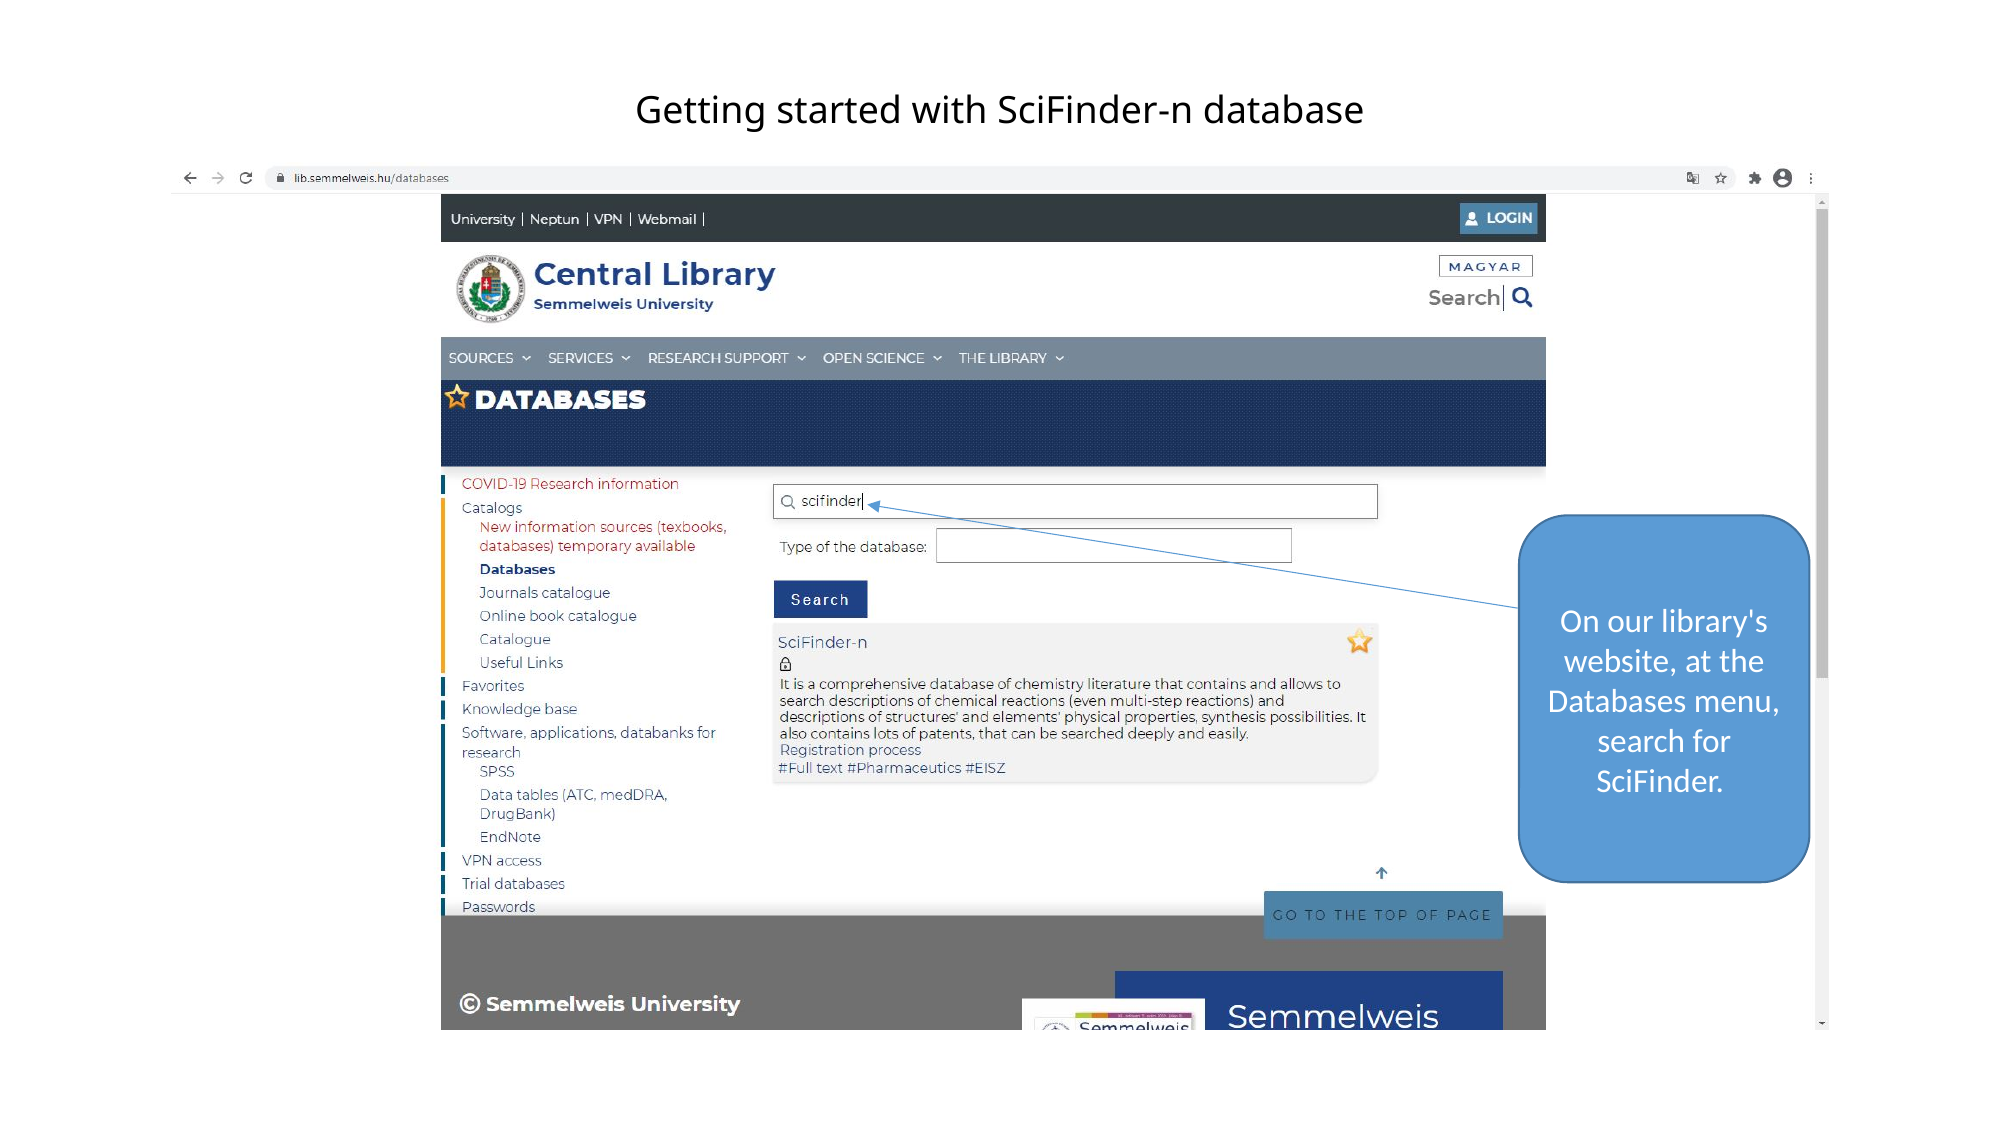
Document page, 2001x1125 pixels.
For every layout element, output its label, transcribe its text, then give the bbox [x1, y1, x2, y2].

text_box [867, 504, 1518, 609]
title Getting started with SciFinder-n database [171, 59, 1829, 162]
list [171, 162, 1829, 1030]
